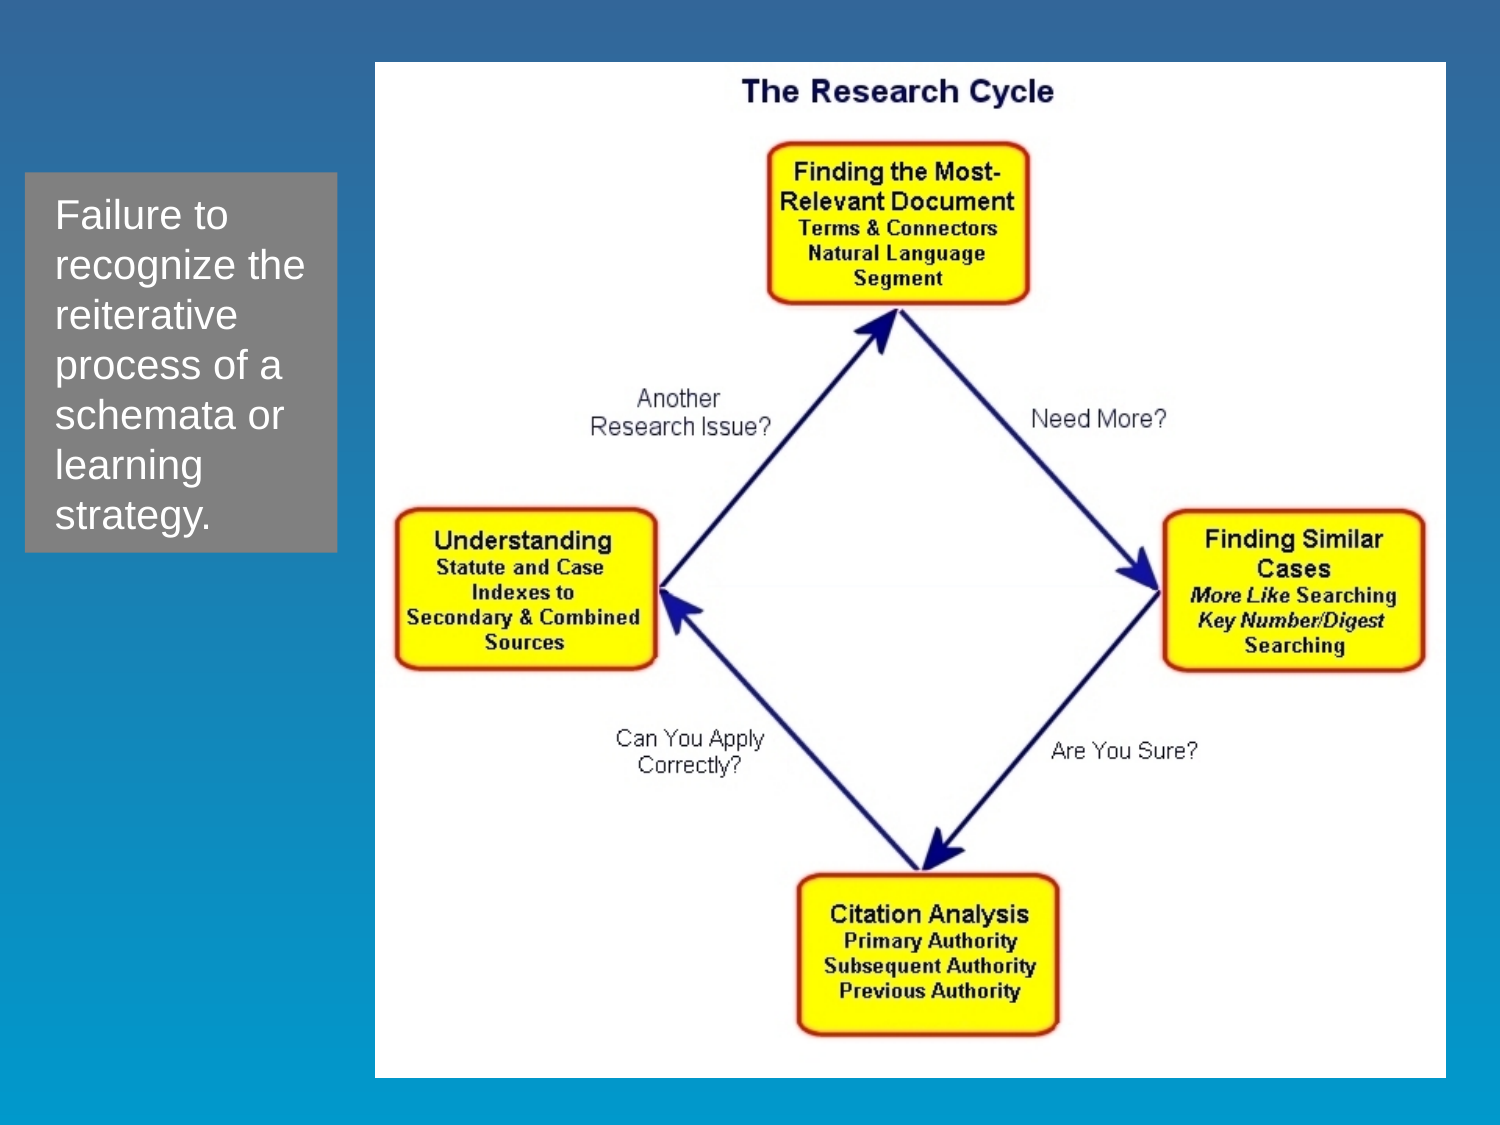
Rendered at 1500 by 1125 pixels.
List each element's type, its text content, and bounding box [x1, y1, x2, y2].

picture [374, 62, 1446, 1077]
title Failure to recognize the reiterative process of a schemata or learning strategy. [24, 172, 338, 553]
